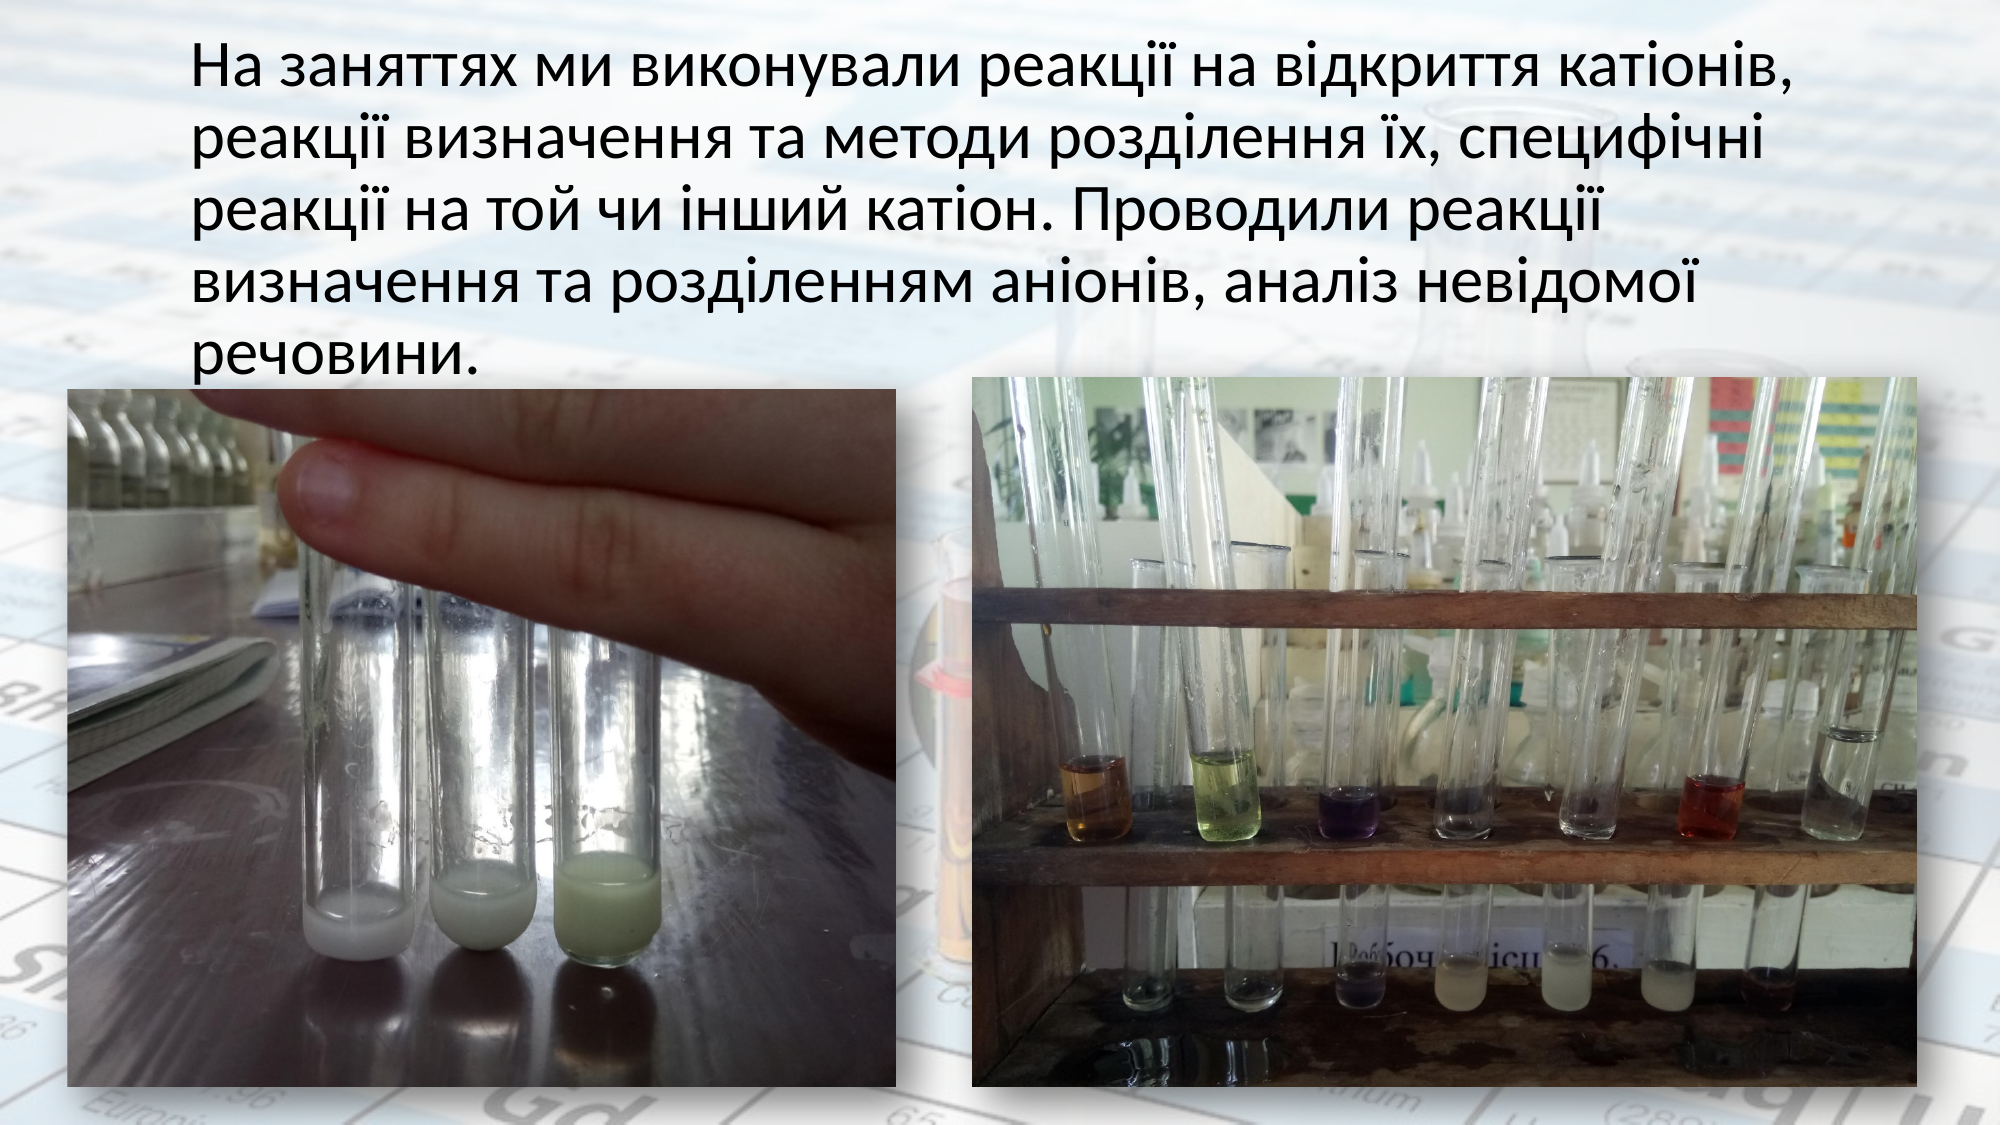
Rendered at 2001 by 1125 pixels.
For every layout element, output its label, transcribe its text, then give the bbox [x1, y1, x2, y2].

picture [67, 389, 896, 1087]
picture [972, 377, 1917, 1087]
list На заняттях ми виконували реакції на відкриття катіонів, реакції визначення та методи розділення їх, специфічні реакції на той чи інший катіон. Проводили реакції визначення та розділенням аніонів, аналіз невідомої речовини. [175, 21, 1841, 412]
